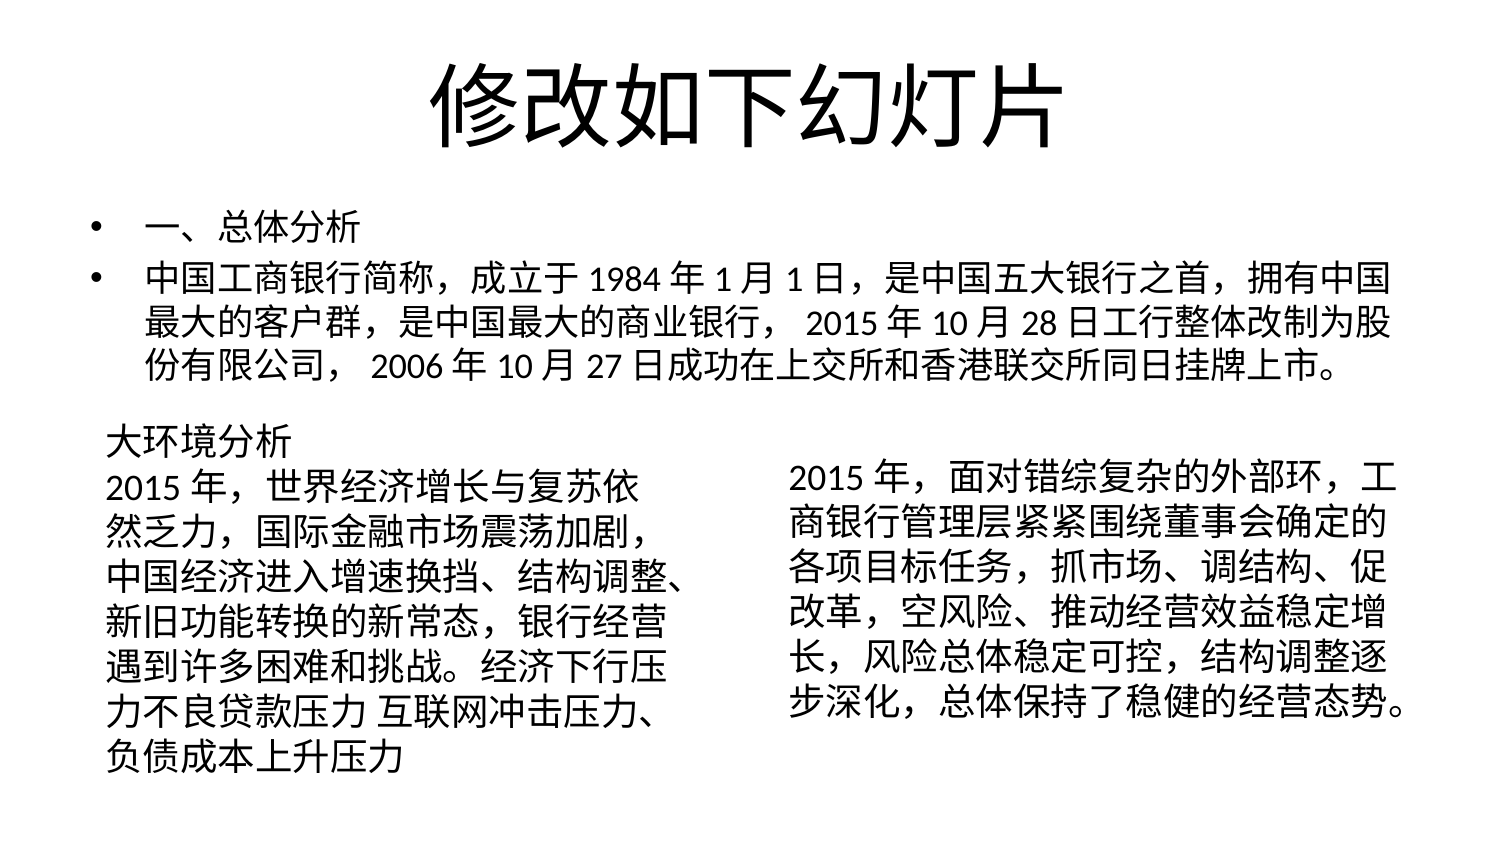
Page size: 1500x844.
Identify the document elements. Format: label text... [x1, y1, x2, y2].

title 修改如下幻灯片 [75, 33, 1425, 175]
text_box 2015年，面对错综复杂的外部环，工商银行管理层紧紧围绕董事会确定的各项目标任务，抓市场、调结构、促改革，空风险、推动经营效益稳定增长，风险总体稳定可控，结构调整逐步深化，总体保持了稳健的经营态势。 [773, 445, 1424, 731]
list 一、总体分析 中国工商银行简称，成立于1984年1月1日，是中国五大银行之首，拥有中国最大的客户群，是中国最大的商业银行，2015年10月28日工行整体改制为股份有限公司，2006年10月27日成功在上交所和香港联交所同日挂牌上市。 [75, 196, 1412, 434]
text_box 大环境分析 2015年，世界经济增长与复苏依然乏力，国际金融市场震荡加剧，中国经济进入增速换挡、结构调整、新旧功能转换的新常态，银行经营遇到许多困难和挑战。经济下行压力不良贷款压力 互联网冲击压力、负债成本上升压力 [90, 410, 691, 785]
